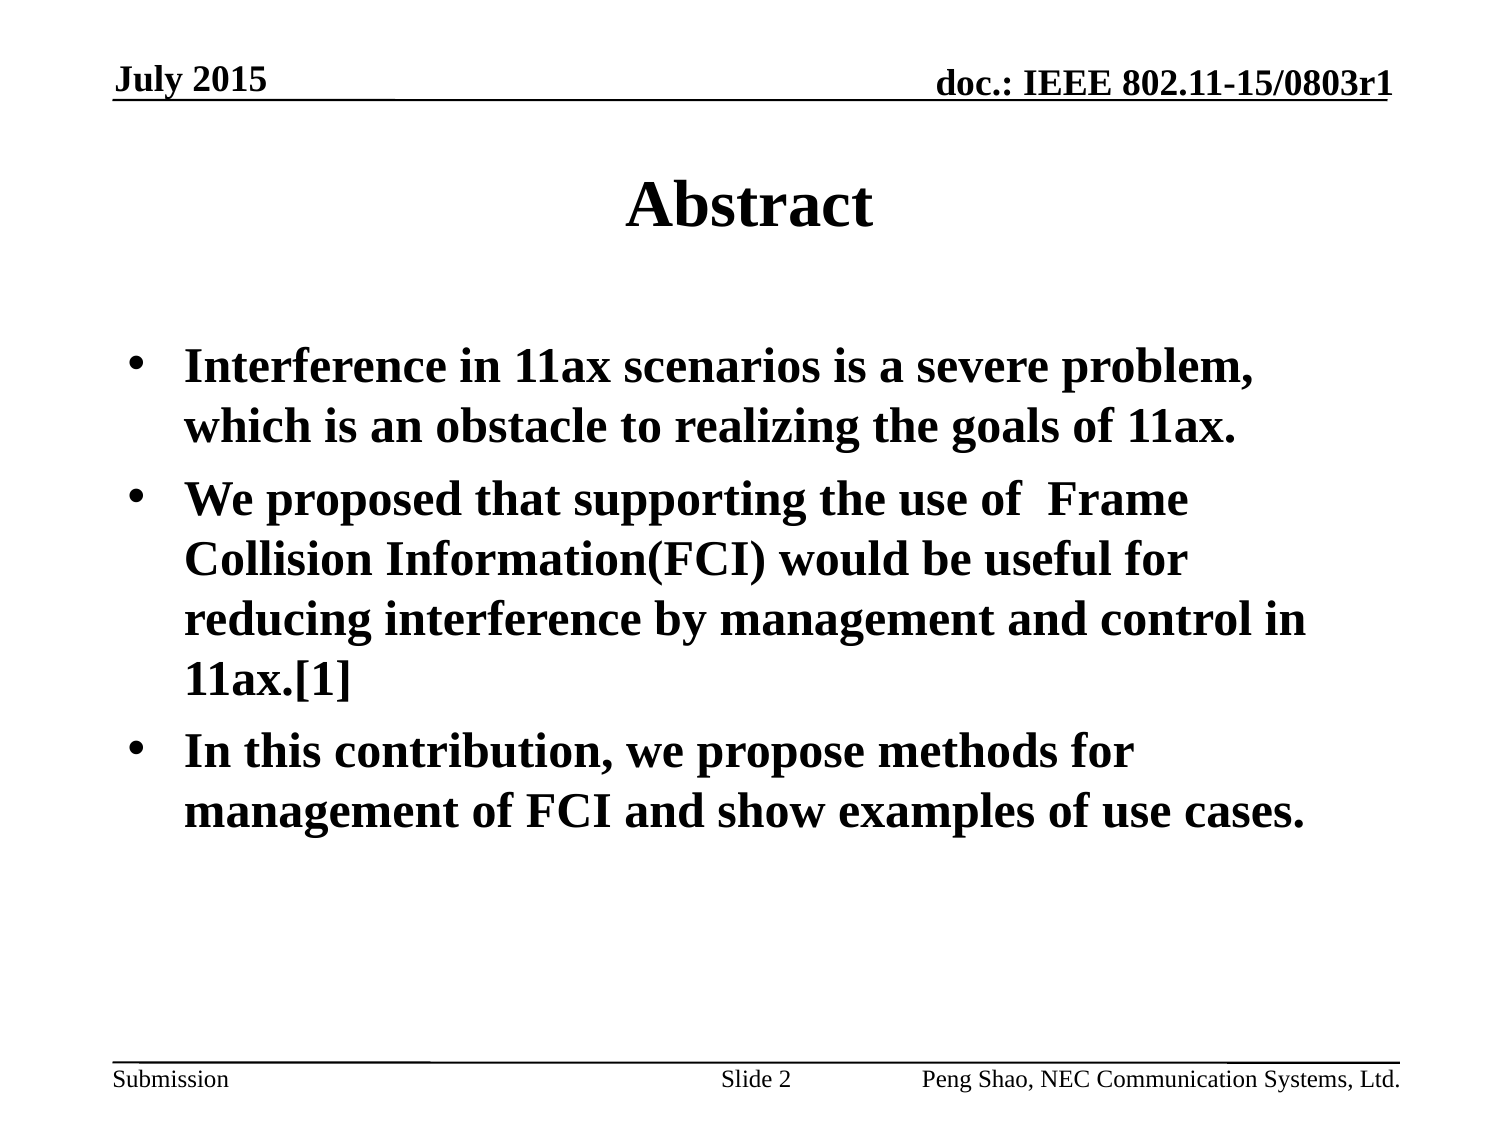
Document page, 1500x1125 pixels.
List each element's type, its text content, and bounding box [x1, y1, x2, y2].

list Interference in 11ax scenarios is a severe problem, which is an obstacle to realizing the goals of 11ax. We proposed that supporting the use of Frame Collision Information(FCI) would be useful for reducing interference by management and control in 11ax.[1] In this contribution, we propose methods for management of FCI and show examples of use cases. [112, 324, 1388, 1000]
slide_number Slide 2 [712, 1061, 800, 1123]
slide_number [114, 54, 423, 100]
title Abstract [112, 112, 1388, 288]
footer Peng Shao, NEC Communication Systems, Ltd. [878, 1061, 1402, 1093]
